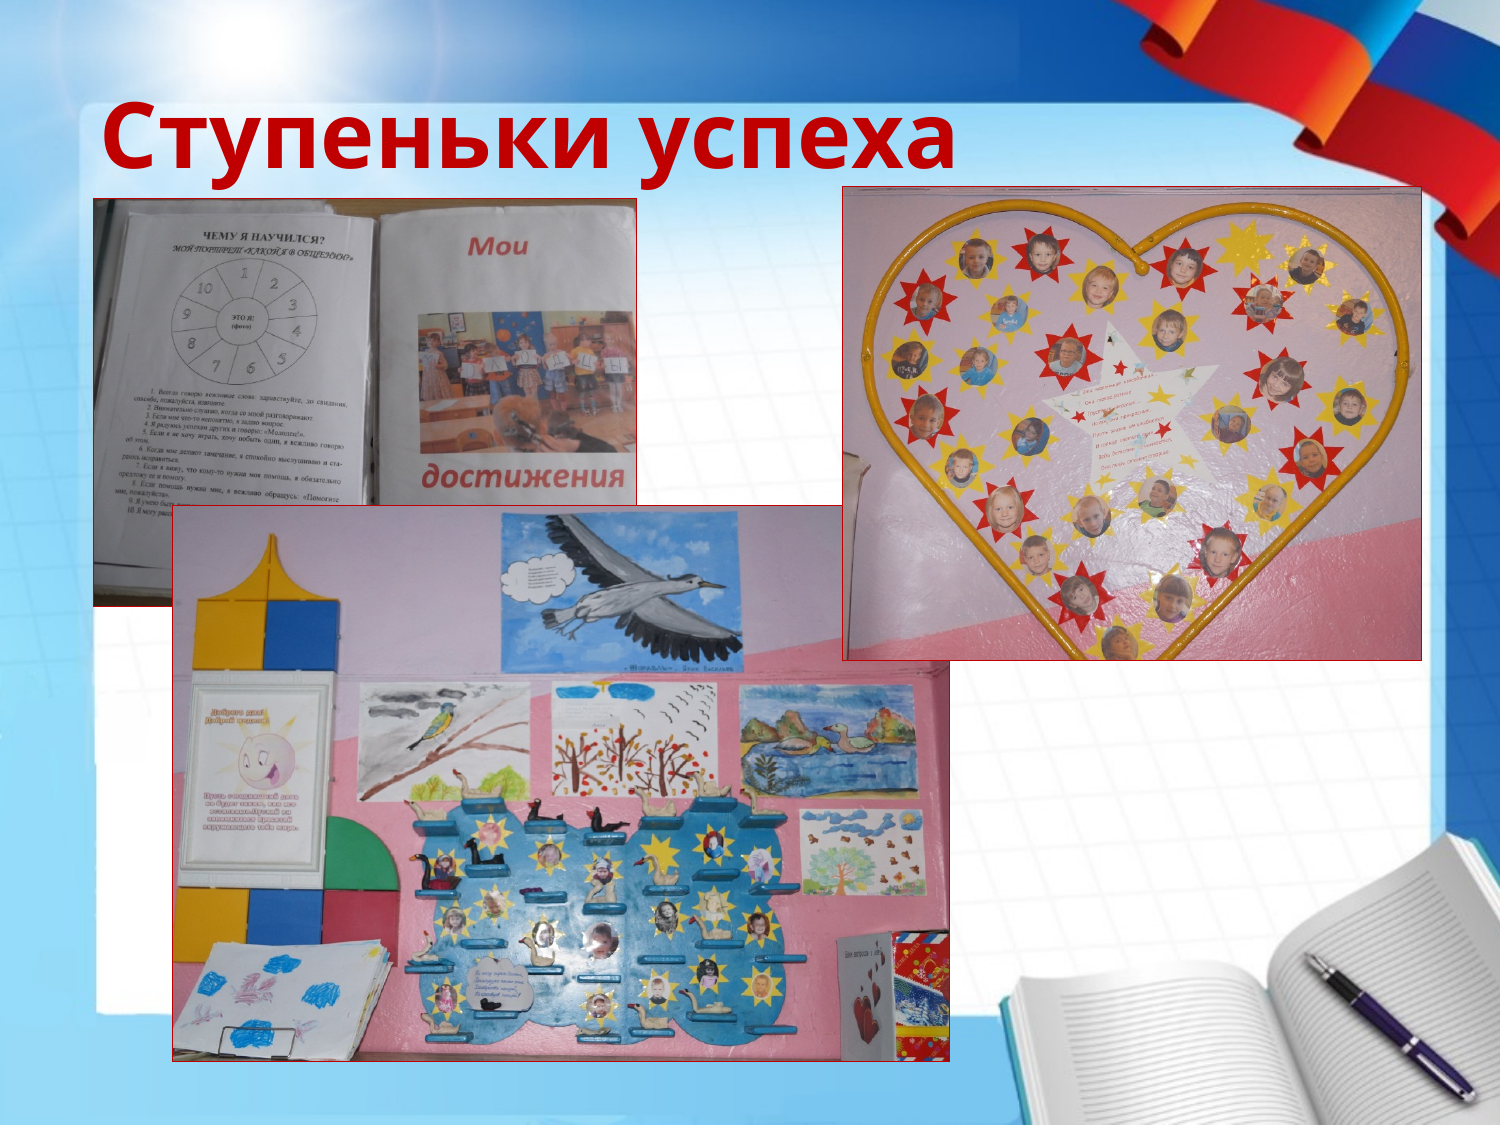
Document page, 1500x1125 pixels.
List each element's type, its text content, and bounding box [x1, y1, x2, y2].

picture [0, 0, 1500, 1125]
title Ступеньки успеха [84, 98, 1435, 179]
